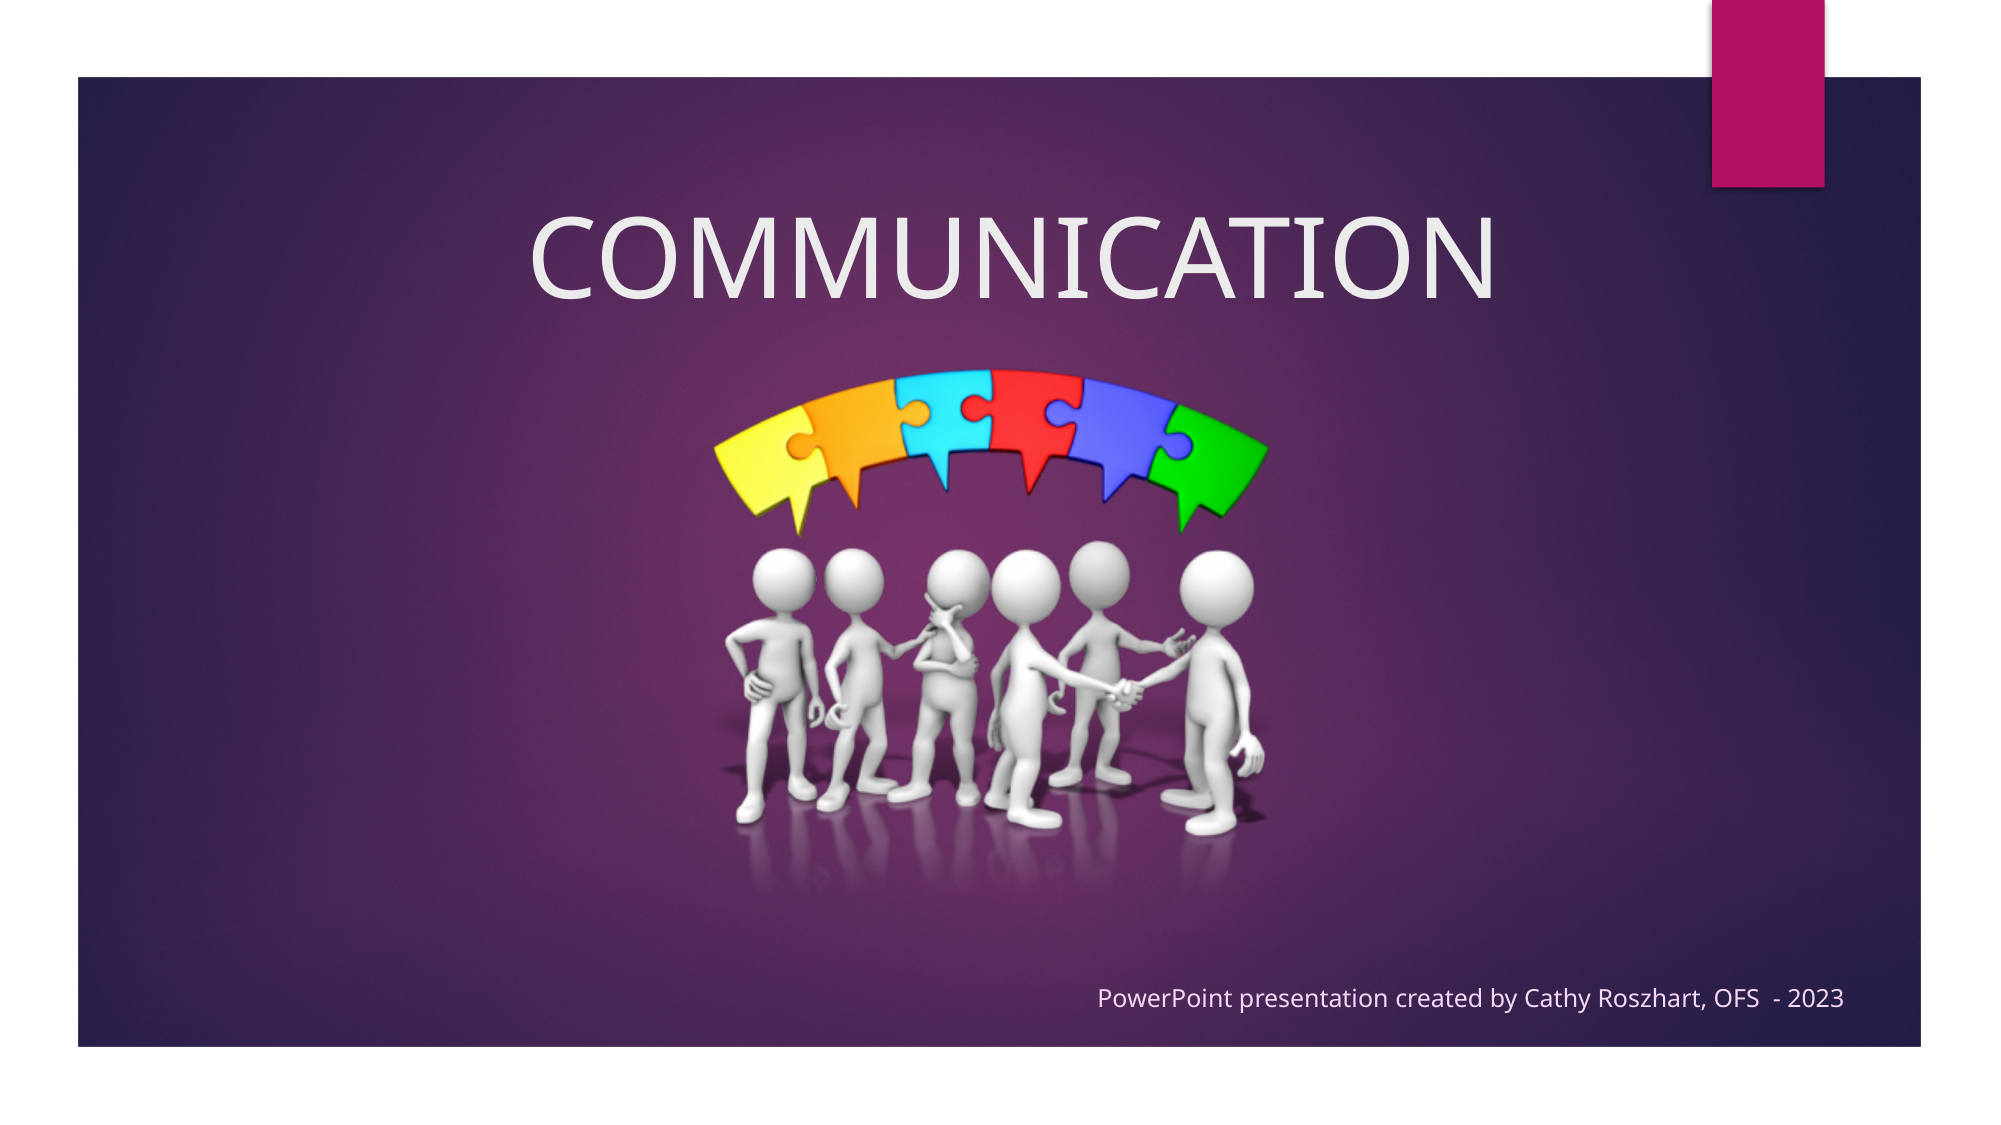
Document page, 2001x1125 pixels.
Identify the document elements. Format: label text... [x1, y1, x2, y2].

text_box PowerPoint presentation created by Cathy Roszhart, OFS - 2023 [1082, 975, 1912, 1021]
picture [687, 349, 1313, 898]
title COMMUNICATION [511, 187, 1564, 329]
